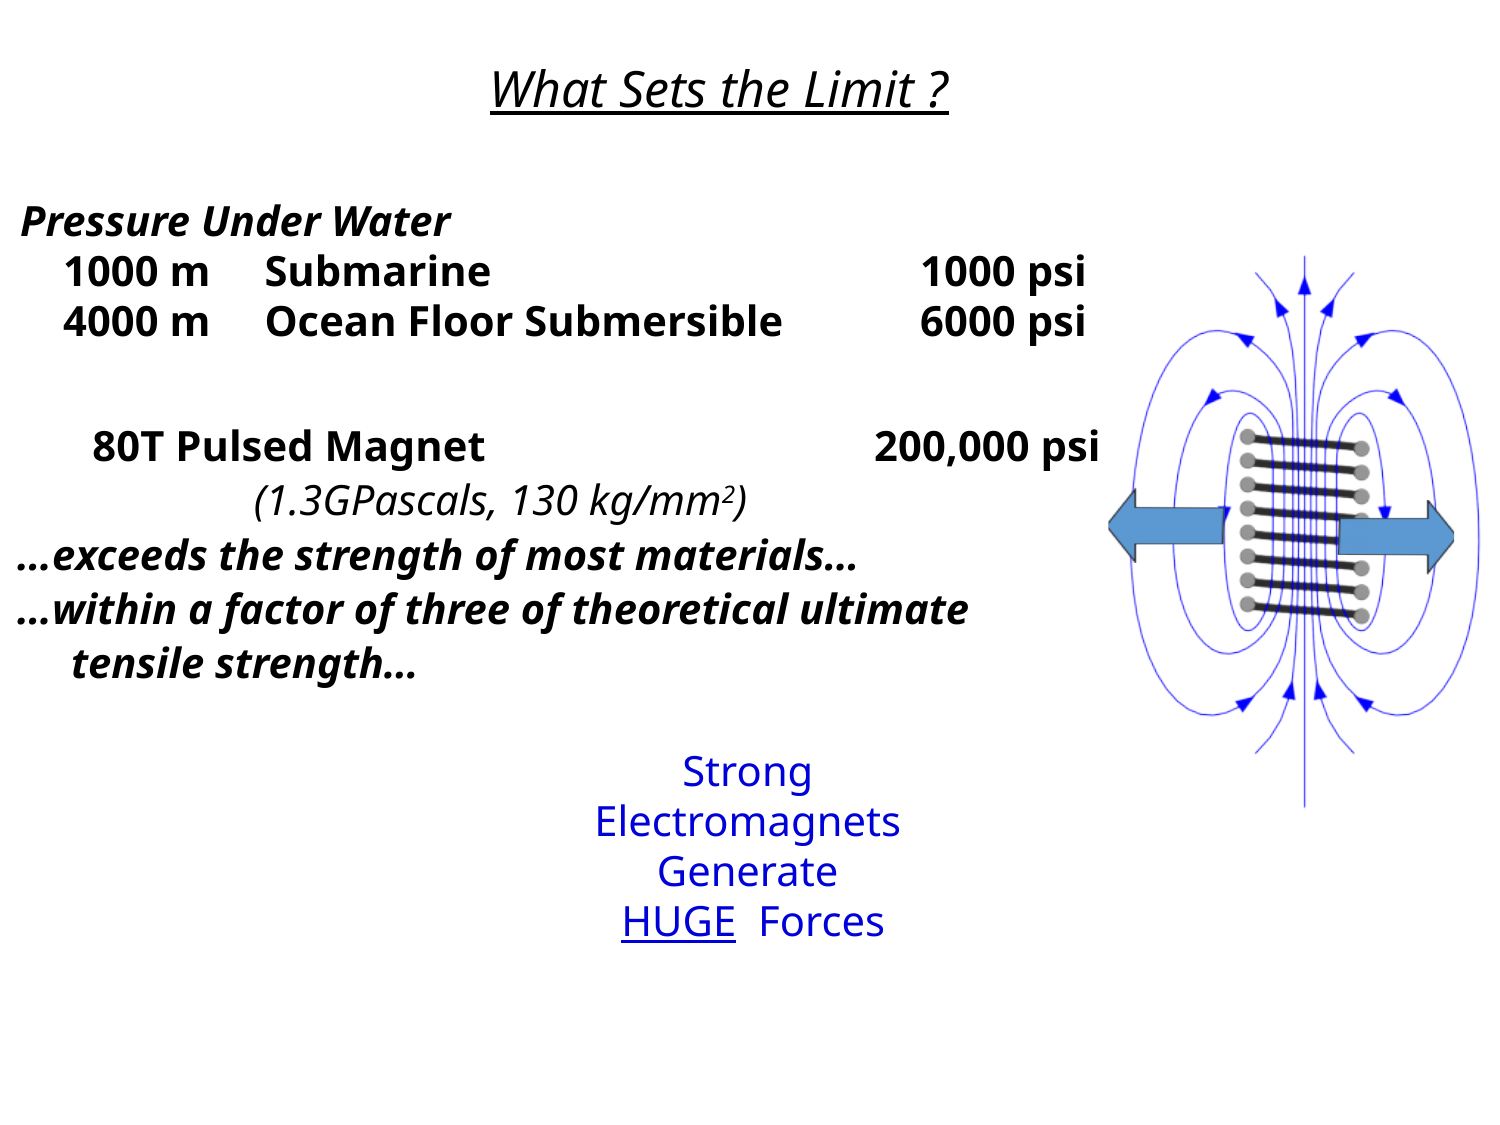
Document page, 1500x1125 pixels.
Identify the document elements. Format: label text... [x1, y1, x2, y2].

text_box Pressure Under Water 1000 m Submarine 1000 psi 4000 m Ocean Floor Submersible 6000 psi [5, 187, 1118, 353]
text_box 80T Pulsed Magnet 200,000 psi (1.3GPascals, 130 kg/mm2) …exceeds the strength of most materials… …within a factor of three of theoretical ultimate tensile strength… [0, 412, 1090, 695]
text_box Strong Electromagnets Generate HUGE Forces [579, 737, 927, 953]
text_box What Sets the Limit ? [474, 49, 964, 125]
picture [1095, 237, 1497, 816]
